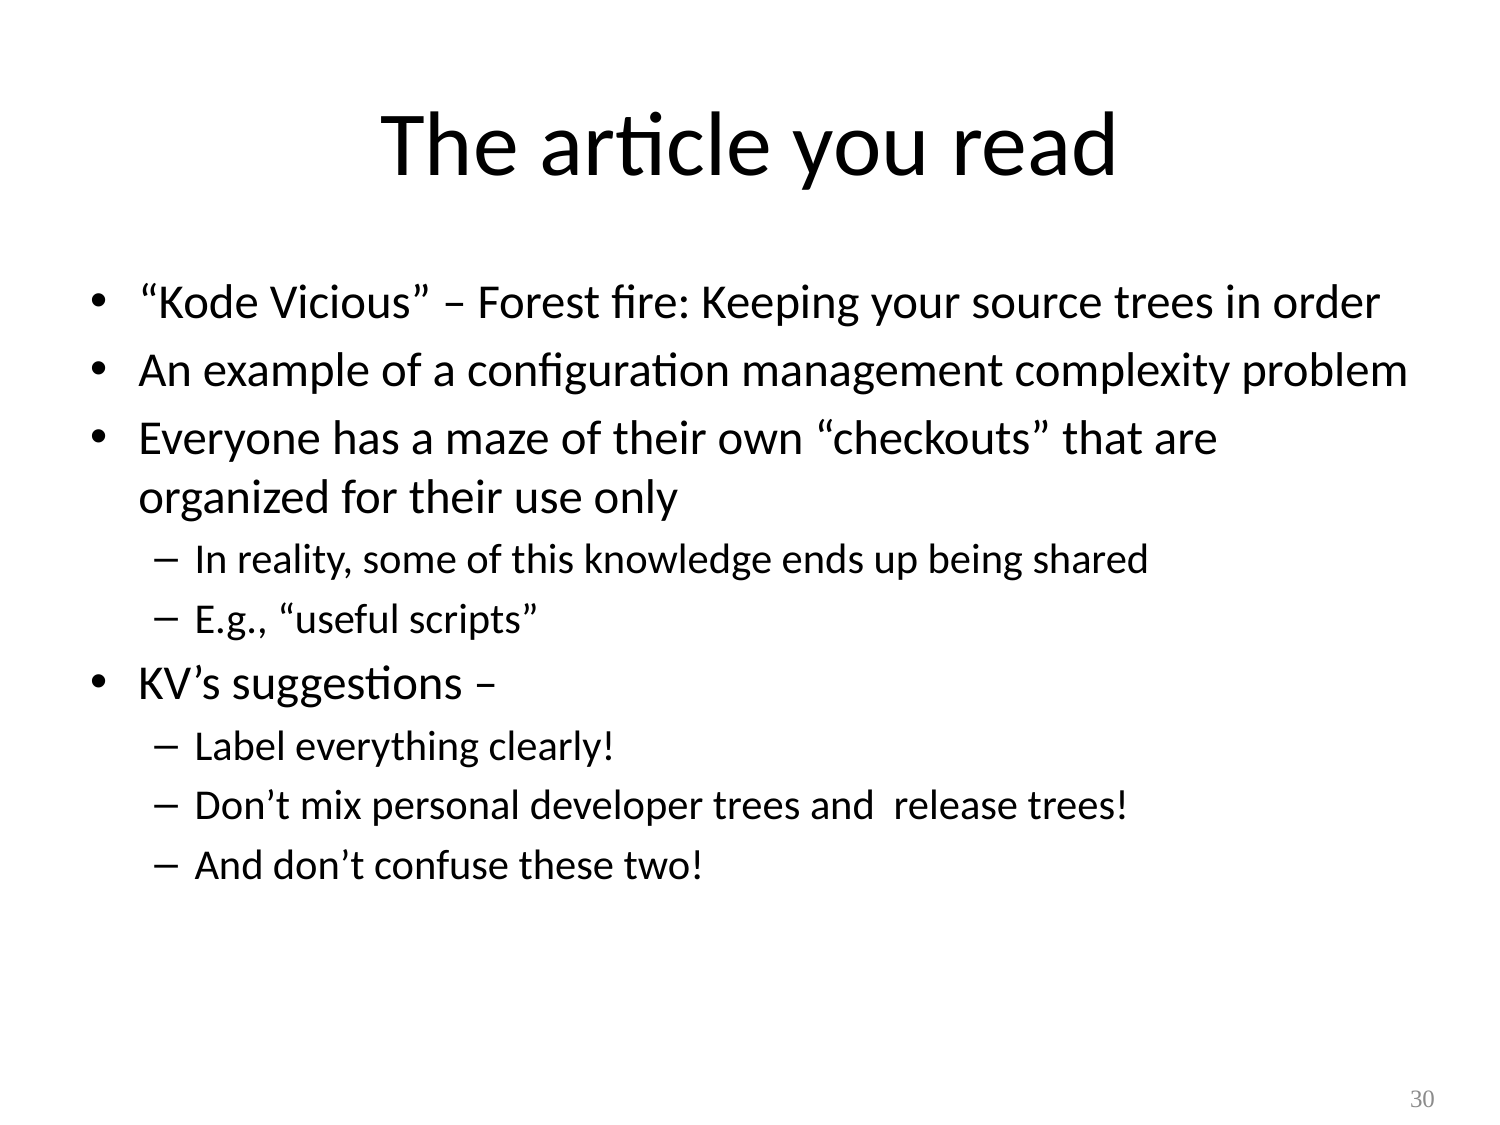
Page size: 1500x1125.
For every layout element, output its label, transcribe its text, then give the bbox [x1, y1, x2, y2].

title The article you read [75, 45, 1425, 233]
list “Kode Vicious” – Forest fire: Keeping your source trees in order An example of a configuration management complexity problem Everyone has a maze of their own “checkouts” that are organized for their use only In reality, some of this knowledge ends up being shared E.g., “useful scripts” KV’s suggestions – Label everything clearly! Don’t mix personal developer trees and release trees! And don’t confuse these two! [75, 262, 1425, 1005]
